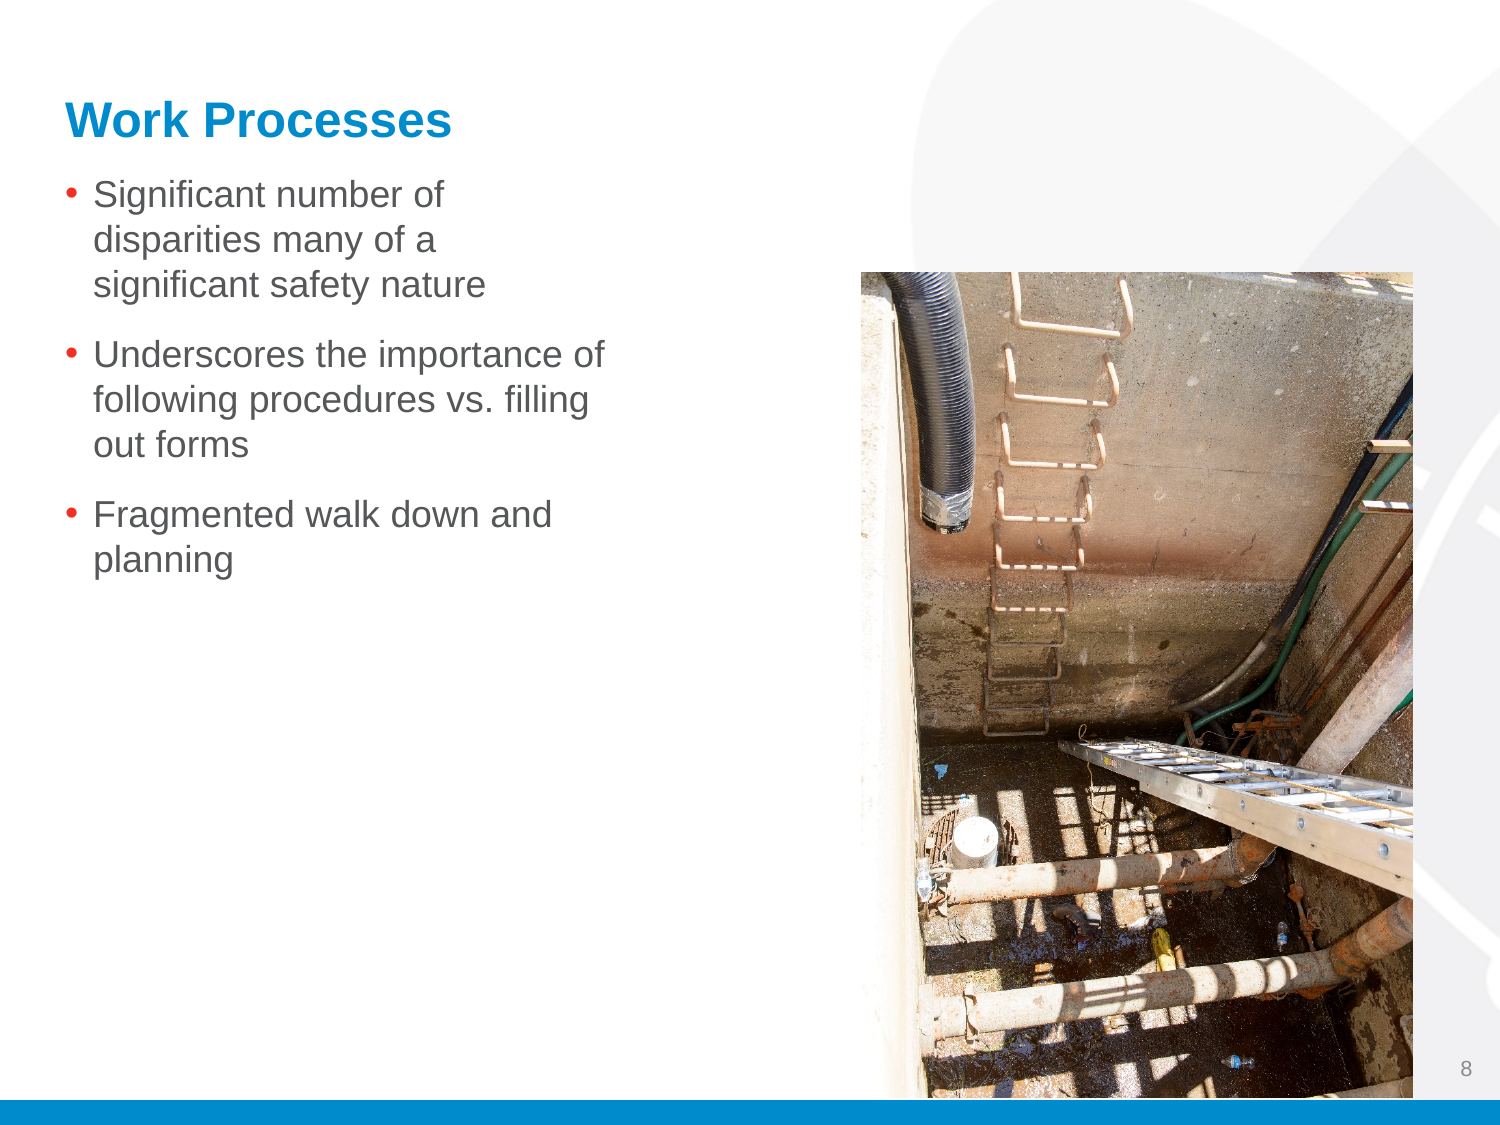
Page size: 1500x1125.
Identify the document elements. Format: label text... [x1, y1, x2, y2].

list Significant number of disparities many of a significant safety nature Underscores the importance of following procedures vs. filling out forms Fragmented walk down and planning [50, 162, 625, 1000]
picture [0, 0, 1500, 1099]
title Work Processes [50, 50, 1450, 148]
slide_number 8 [1417, 1037, 1488, 1098]
